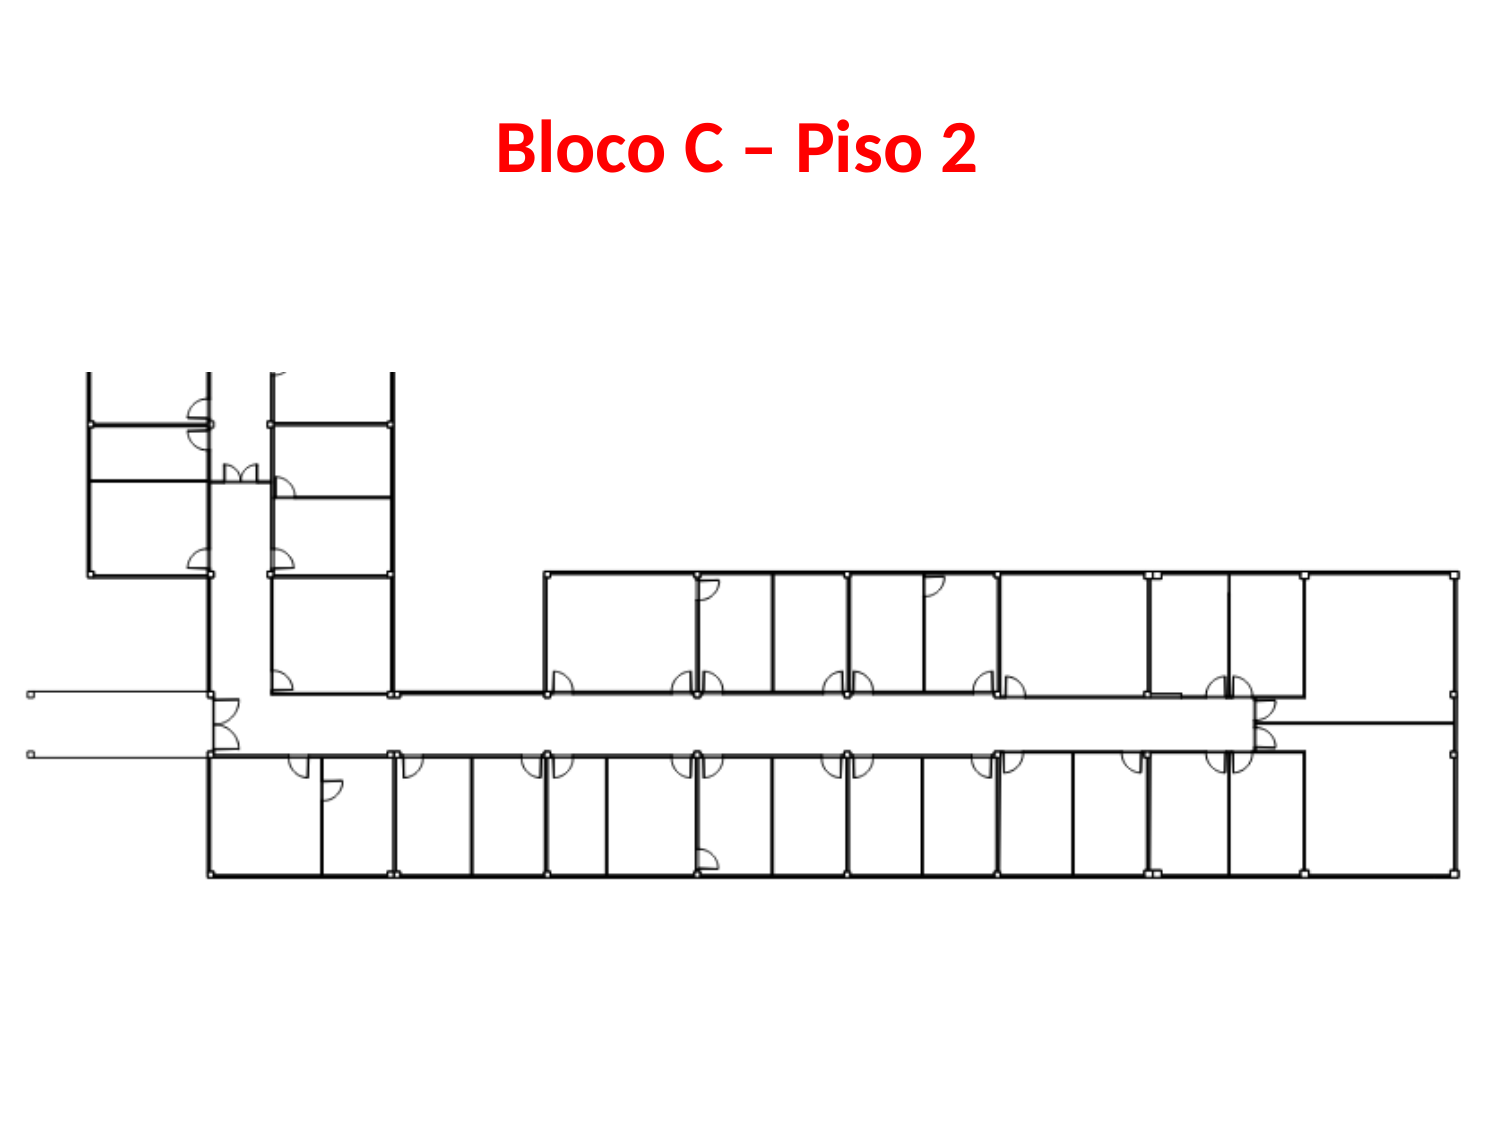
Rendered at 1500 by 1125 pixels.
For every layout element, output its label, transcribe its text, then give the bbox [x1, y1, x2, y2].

text_box Bloco C – Piso 2 [480, 89, 995, 195]
picture [5, 371, 1492, 917]
